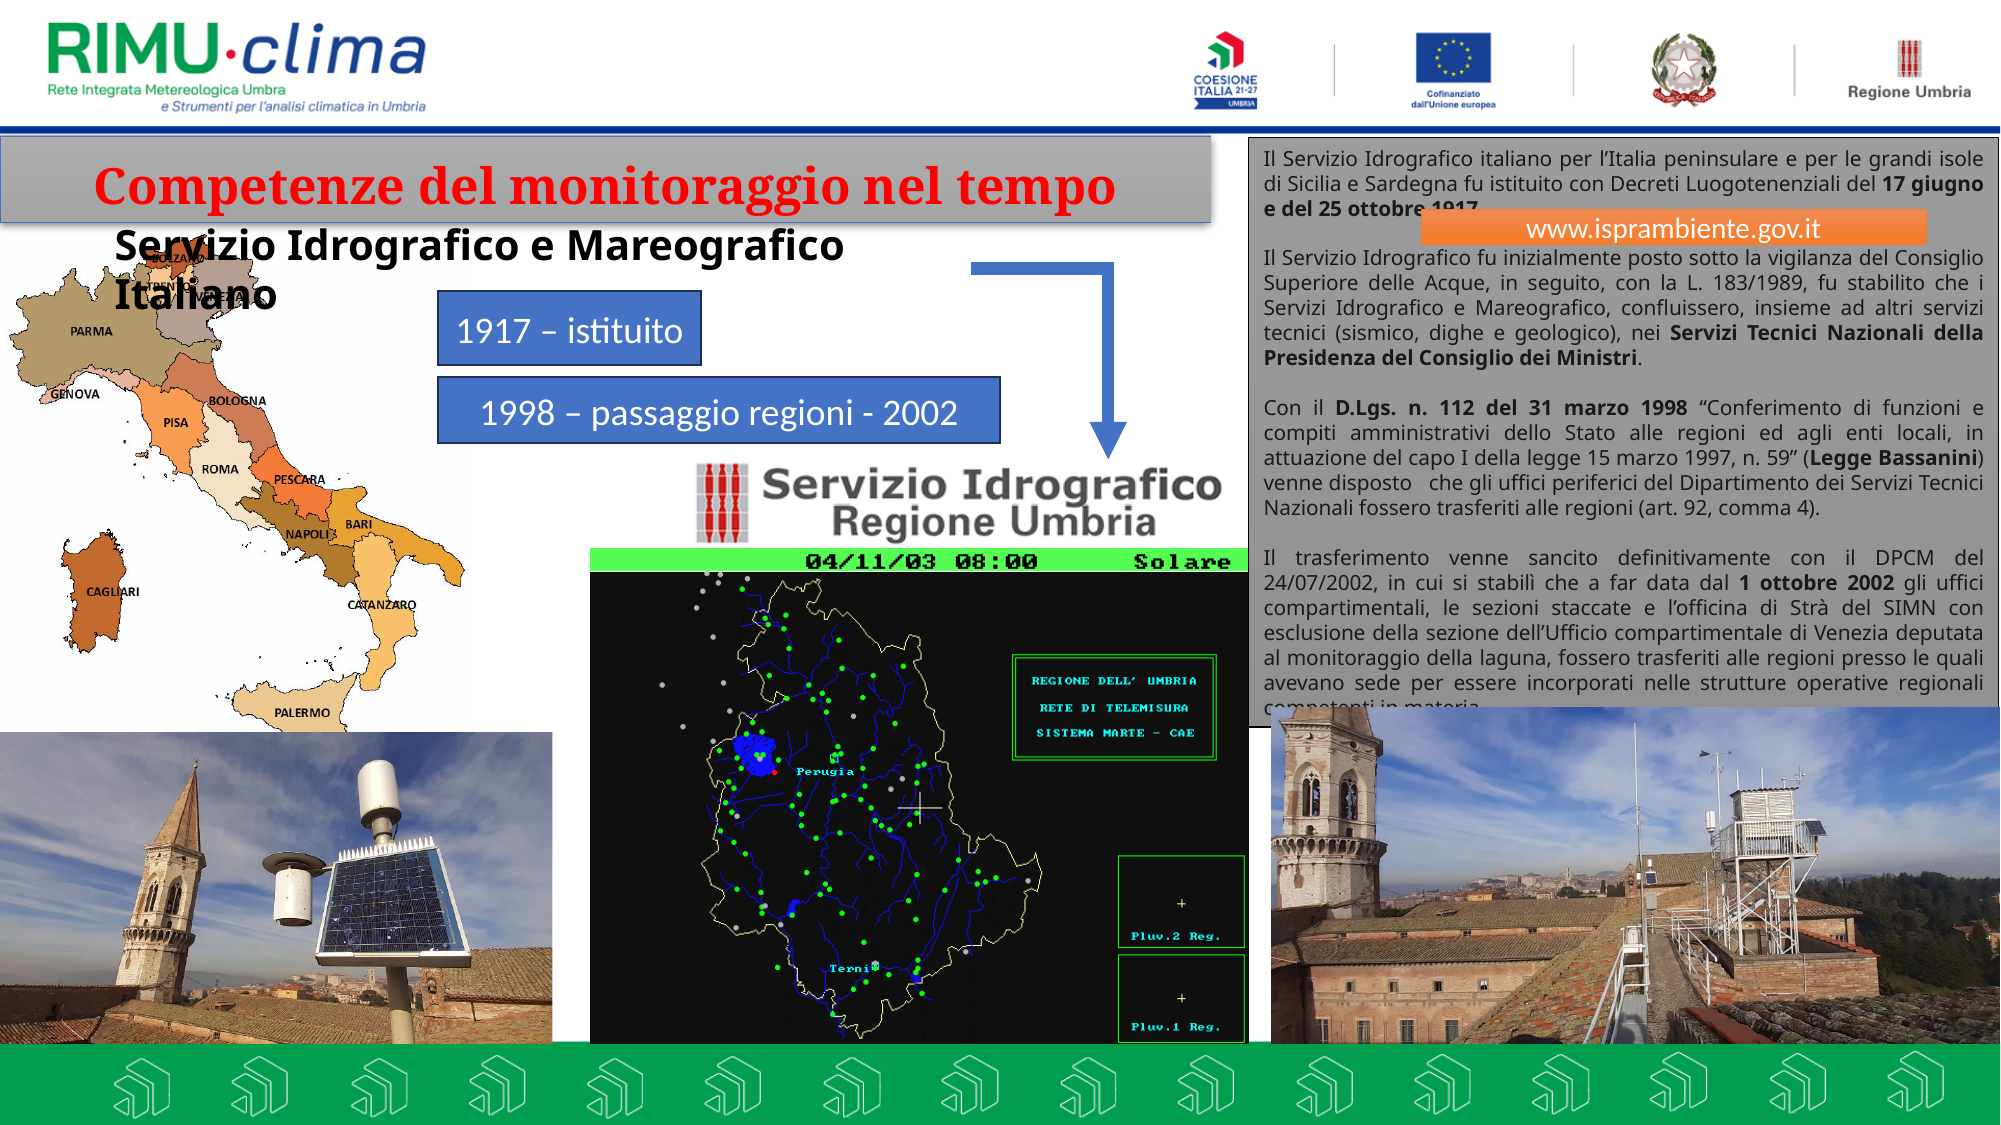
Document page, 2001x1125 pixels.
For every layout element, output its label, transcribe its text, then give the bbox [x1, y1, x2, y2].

text_box Il Servizio Idrografico italiano per l’Italia peninsulare e per le grandi isole di Sicilia e Sardegna fu istituito con Decreti Luogotenenziali del 17 giugno e del 25 ottobre 1917. Il Servizio Idrografico fu inizialmente posto sotto la vigilanza del Consiglio Superiore delle Acque, in seguito, con la L. 183/1989, fu stabilito che i Servizi Idrografico e Mareografico, confluissero, insieme ad altri servizi tecnici (sismico, dighe e geologico), nei Servizi Tecnici Nazionali della Presidenza del Consiglio dei Ministri. Con il D.Lgs. n. 112 del 31 marzo 1998 “Conferimento di funzioni e compiti amministrativi dello Stato alle regioni ed agli enti locali, in attuazione del capo I della legge 15 marzo 1997, n. 59” (Legge Bassanini) venne disposto che gli uffici periferici del Dipartimento dei Servizi Tecnici Nazionali fossero trasferiti alle regioni (art. 92, comma 4). Il trasferimento venne sancito definitivamente con il DPCM del 24/07/2002, in cui si stabilì che a far data dal 1 ottobre 2002 gli uffici compartimentali, le sezioni staccate e l’officina di Strà del SIMN con esclusione della sezione dell’Ufficio compartimentale di Venezia deputata al monitoraggio della laguna, fossero trasferiti alle regioni presso le quali avevano sede per essere incorporati nelle strutture operative regionali competenti in materia. [1248, 137, 1999, 728]
text_box 1917 – istituito [472, 290, 702, 366]
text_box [970, 243, 1109, 459]
text_box Competenze del monitoraggio nel tempo [0, 135, 1211, 223]
picture [0, 0, 2001, 1125]
text_box 1998 – passaggio regioni - 2002 [472, 376, 970, 444]
text_box Servizio Idrografico e Mareografico Italiano [472, 234, 971, 326]
text_box www.isprambiente.gov.it [1421, 209, 1927, 245]
